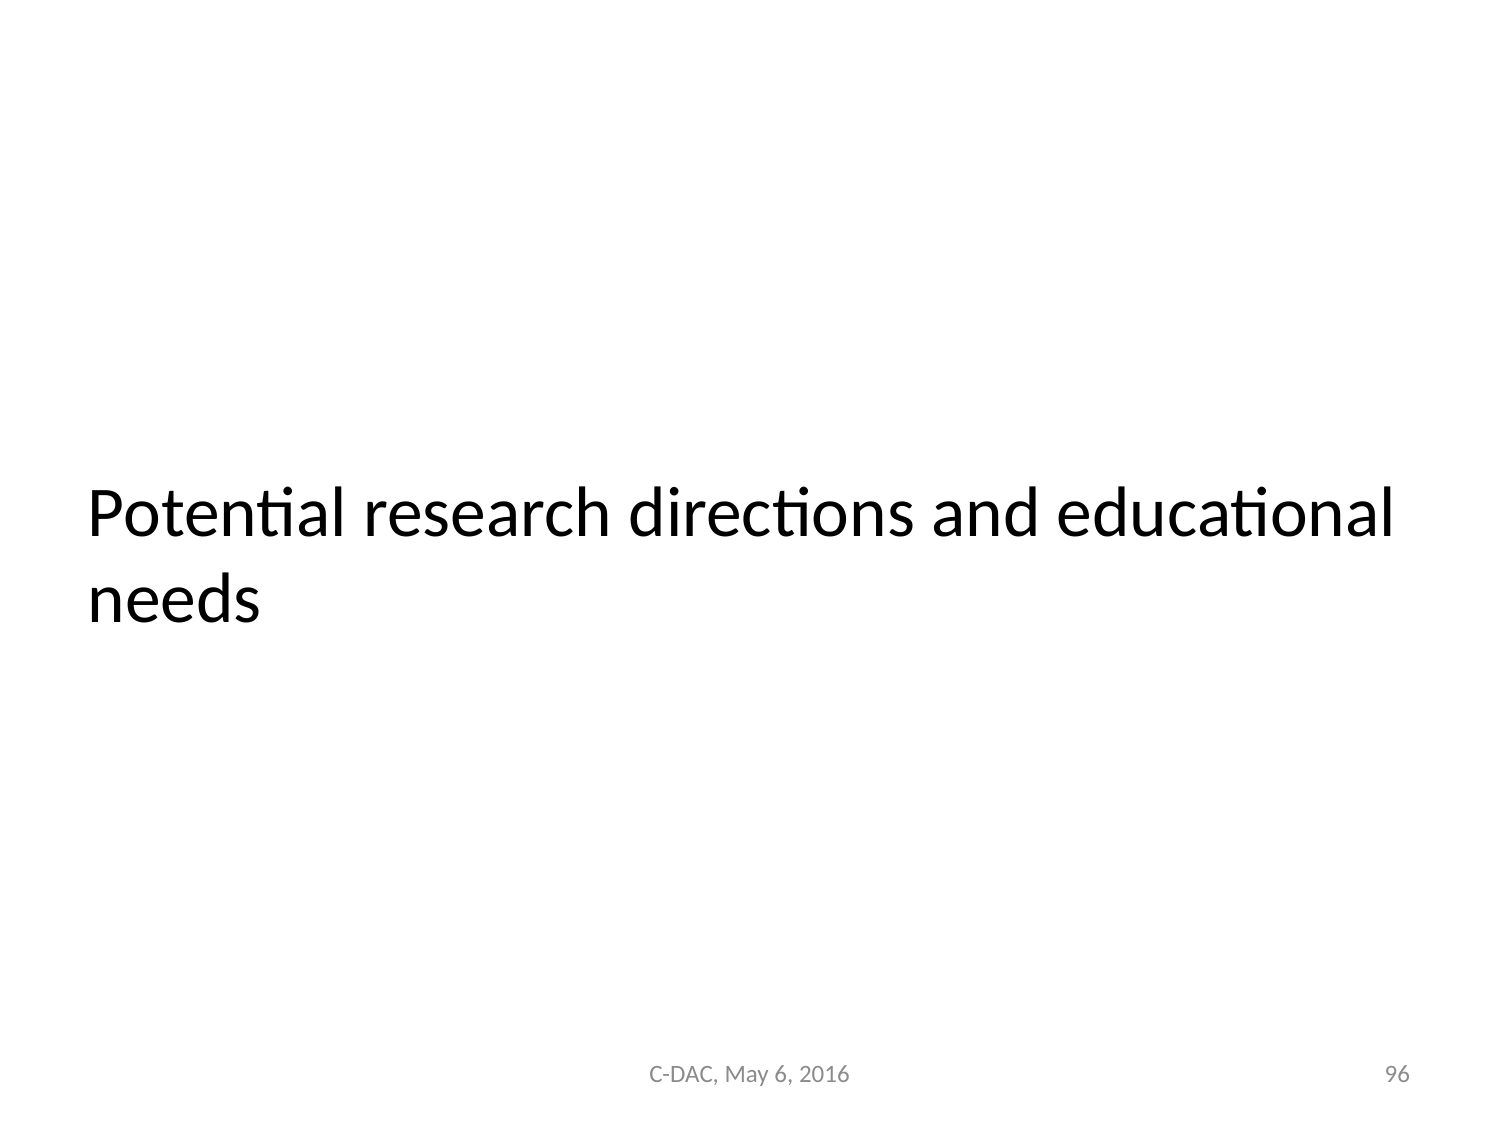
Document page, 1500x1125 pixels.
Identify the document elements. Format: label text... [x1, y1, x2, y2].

footer C-DAC, May 6, 2016 [512, 1042, 988, 1103]
title Potential research directions and educational needs [72, 456, 1423, 645]
slide_number 96 [1074, 1042, 1425, 1103]
